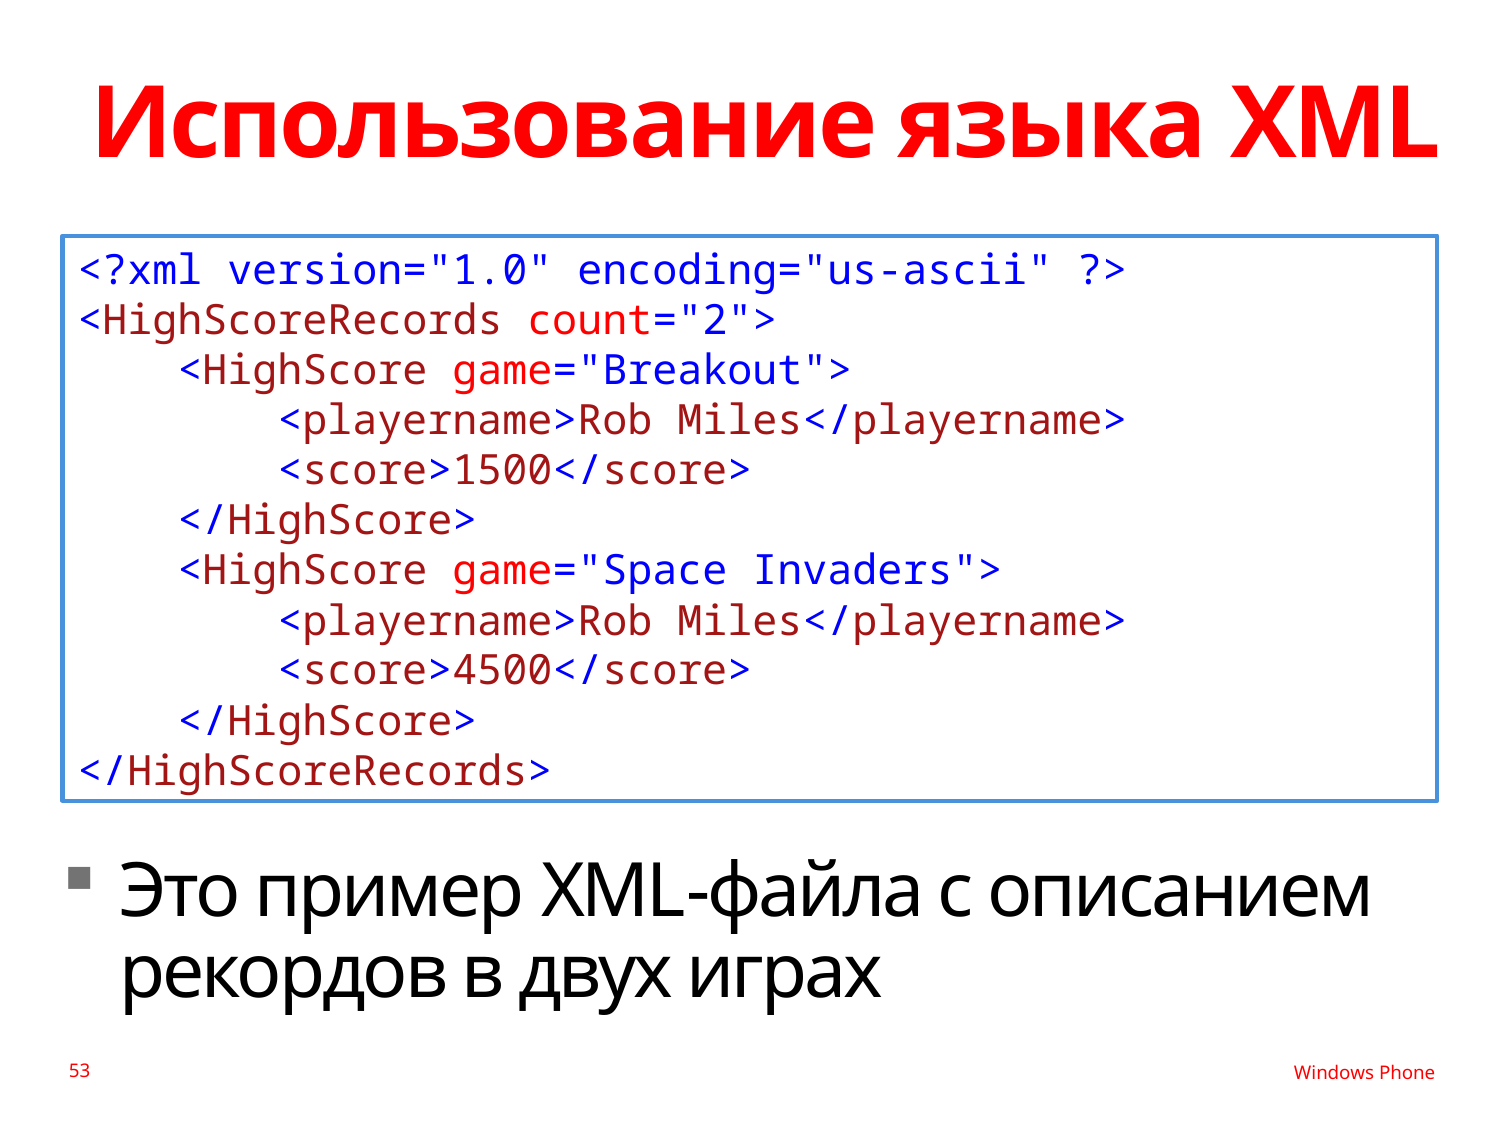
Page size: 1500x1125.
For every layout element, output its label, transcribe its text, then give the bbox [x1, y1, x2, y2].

list Это пример XML-файла с описанием рекордов в двух играх [62, 851, 1435, 1016]
title Использование языка XML [90, 70, 1463, 180]
text_box <?xml version="1.0" encoding="us-ascii" ?> <HighScoreRecords count="2"> <HighScore game="Breakout"> <playername>Rob Miles</playername> <score>1500</score> </HighScore> <HighScore game="Space Invaders"> <playername>Rob Miles</playername> <score>4500</score> </HighScore> </HighScoreRecords> [60, 234, 1439, 803]
slide_number 53 [0, 1053, 91, 1091]
